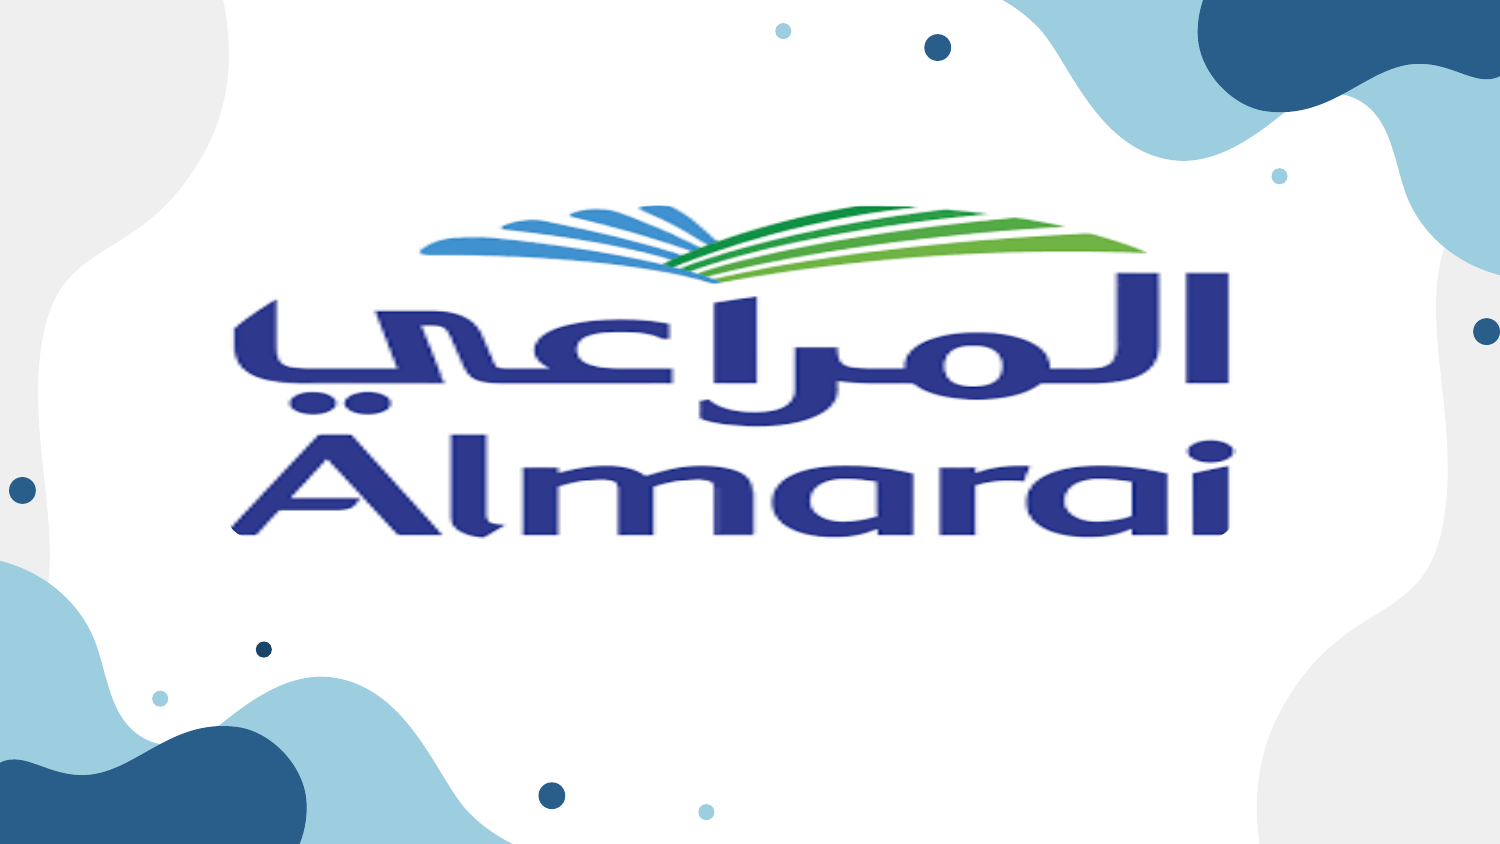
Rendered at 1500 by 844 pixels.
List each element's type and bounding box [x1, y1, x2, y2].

picture [224, 205, 1237, 539]
